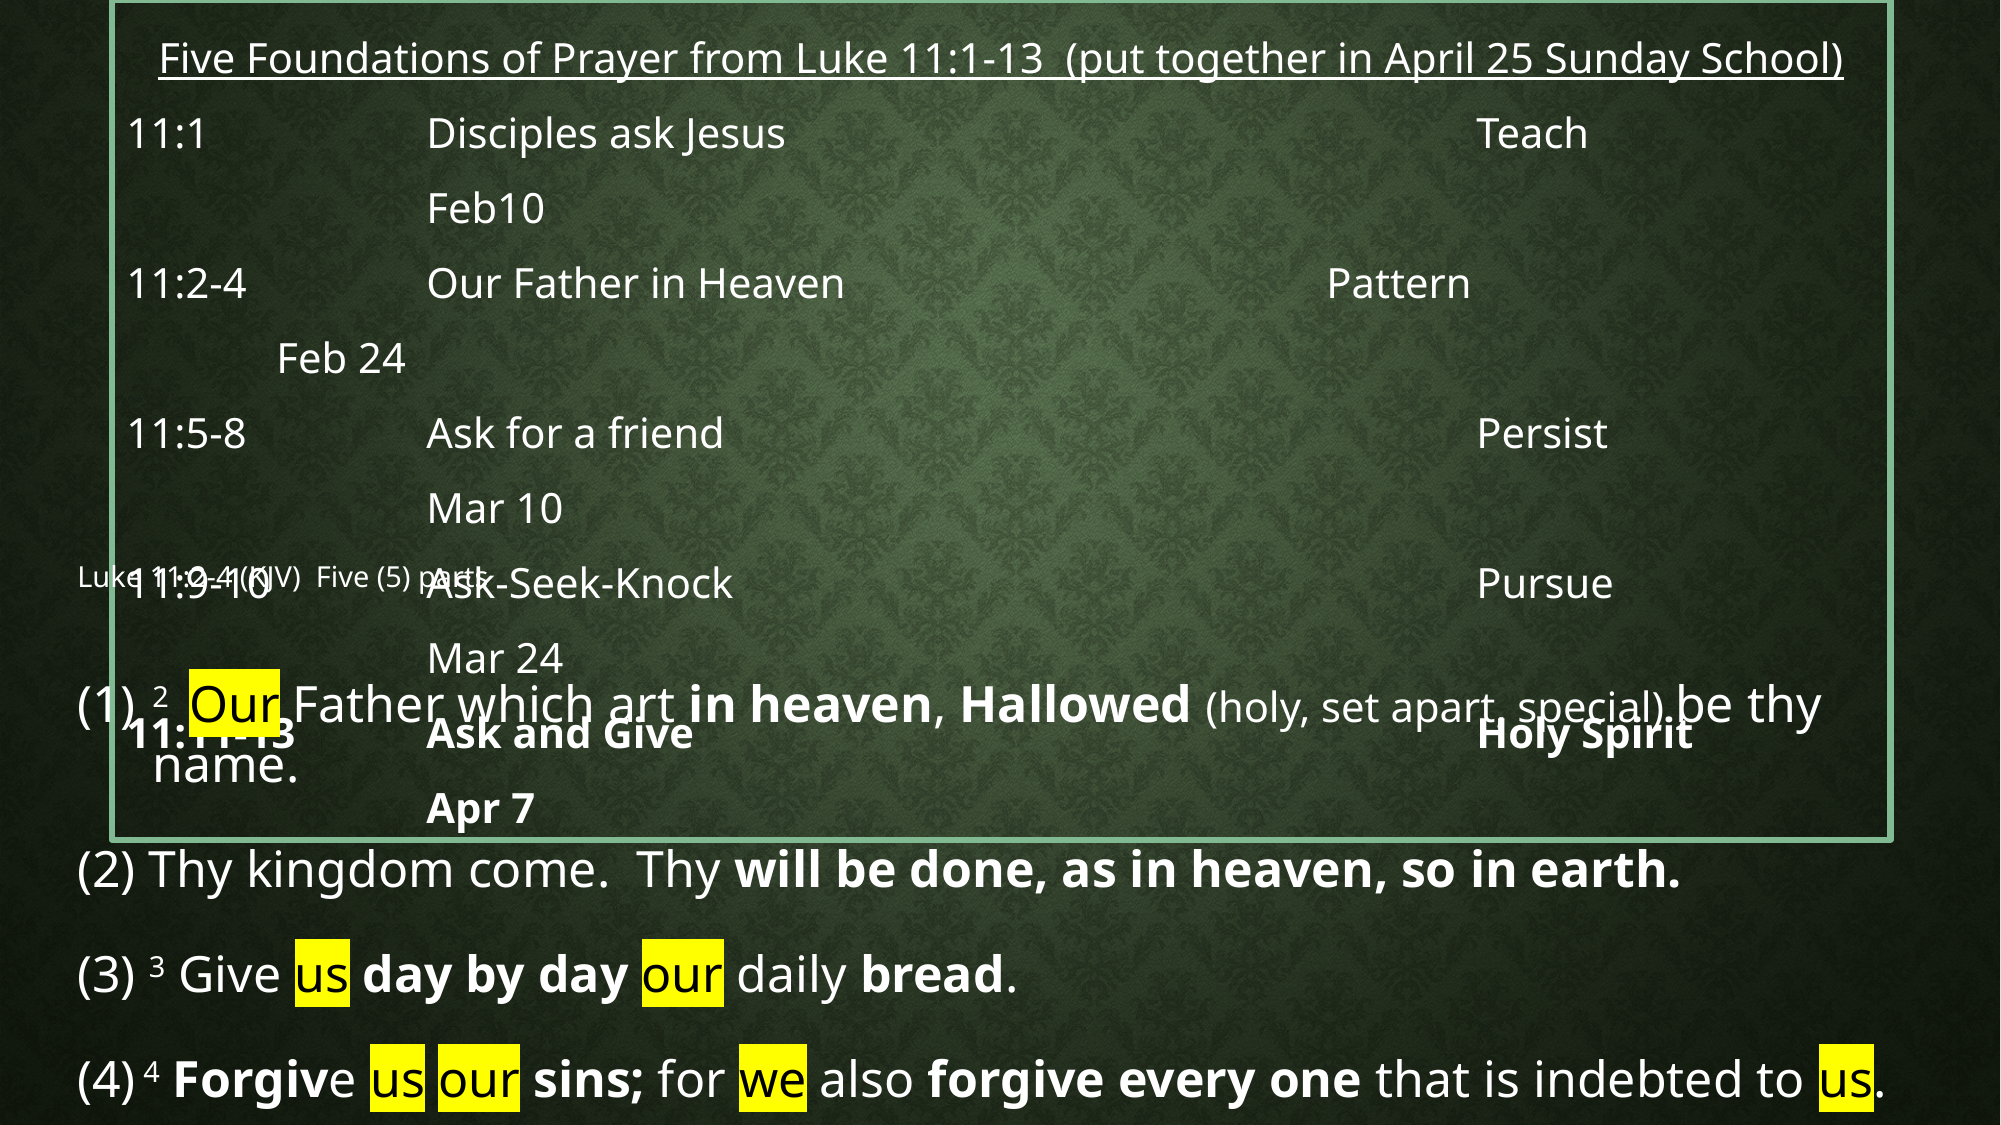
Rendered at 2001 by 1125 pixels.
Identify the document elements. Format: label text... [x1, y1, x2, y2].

text_box Luke 11:2-4 (KJV) Five (5) parts 2 Our Father which art in heaven, Hallowed (holy, set apart, special) be thy name. (2) Thy kingdom come. Thy will be done, as in heaven, so in earth. (3) 3 Give us day by day our daily bread. (4) 4 Forgive us our sins; for we also forgive every one that is indebted to us. (5) Lead us not into temptation; but deliver us from evil. [62, 484, 1955, 1125]
text_box Five Foundations of Prayer from Luke 11:1-13 (put together in April 25 Sunday School) 11:1 Disciples ask Jesus Teach Feb10 11:2-4 Our Father in Heaven Pattern Feb 24 11:5-8 Ask for a friend Persist Mar 10 11:9-10 Ask-Seek-Knock Pursue Mar 24 11:11-13 Ask and Give Holy Spirit Apr 7 [111, 0, 1891, 484]
